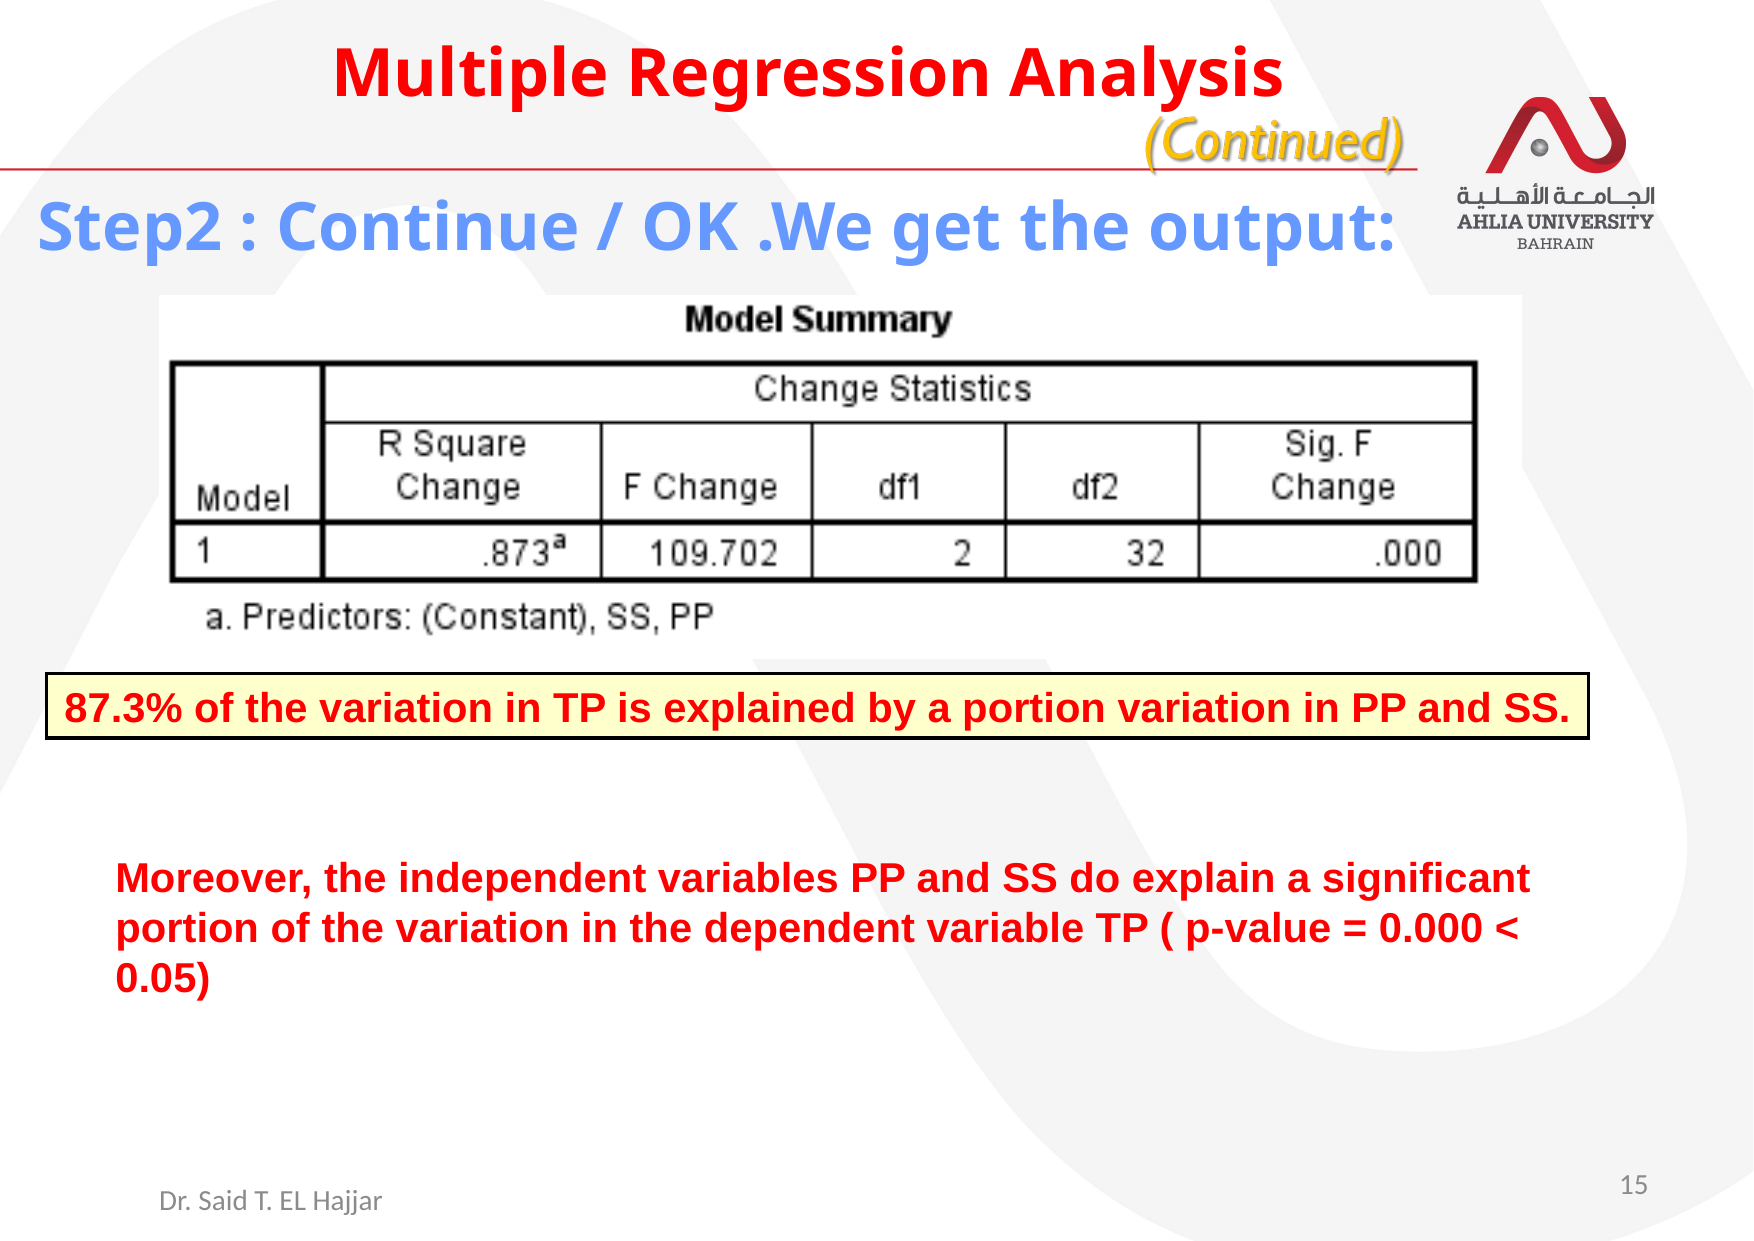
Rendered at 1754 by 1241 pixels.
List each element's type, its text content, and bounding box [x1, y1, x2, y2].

text_box Multiple Regression Analysis [0, 44, 1666, 95]
title Step2 : Continue / OK .We get the output: [20, 173, 1754, 355]
footer Dr. Said T. EL Hajjar [0, 1165, 556, 1232]
text_box 87.3% of the variation in TP is explained by a portion variation in PP and SS. [46, 673, 1589, 739]
picture [0, 0, 1754, 1241]
slide_number 15 [1256, 1149, 1666, 1216]
text_box Moreover, the independent variables PP and SS do explain a significant portion of the variation in the dependent variable TP ( p-value = 0.000 < 0.05) [100, 842, 1631, 1008]
